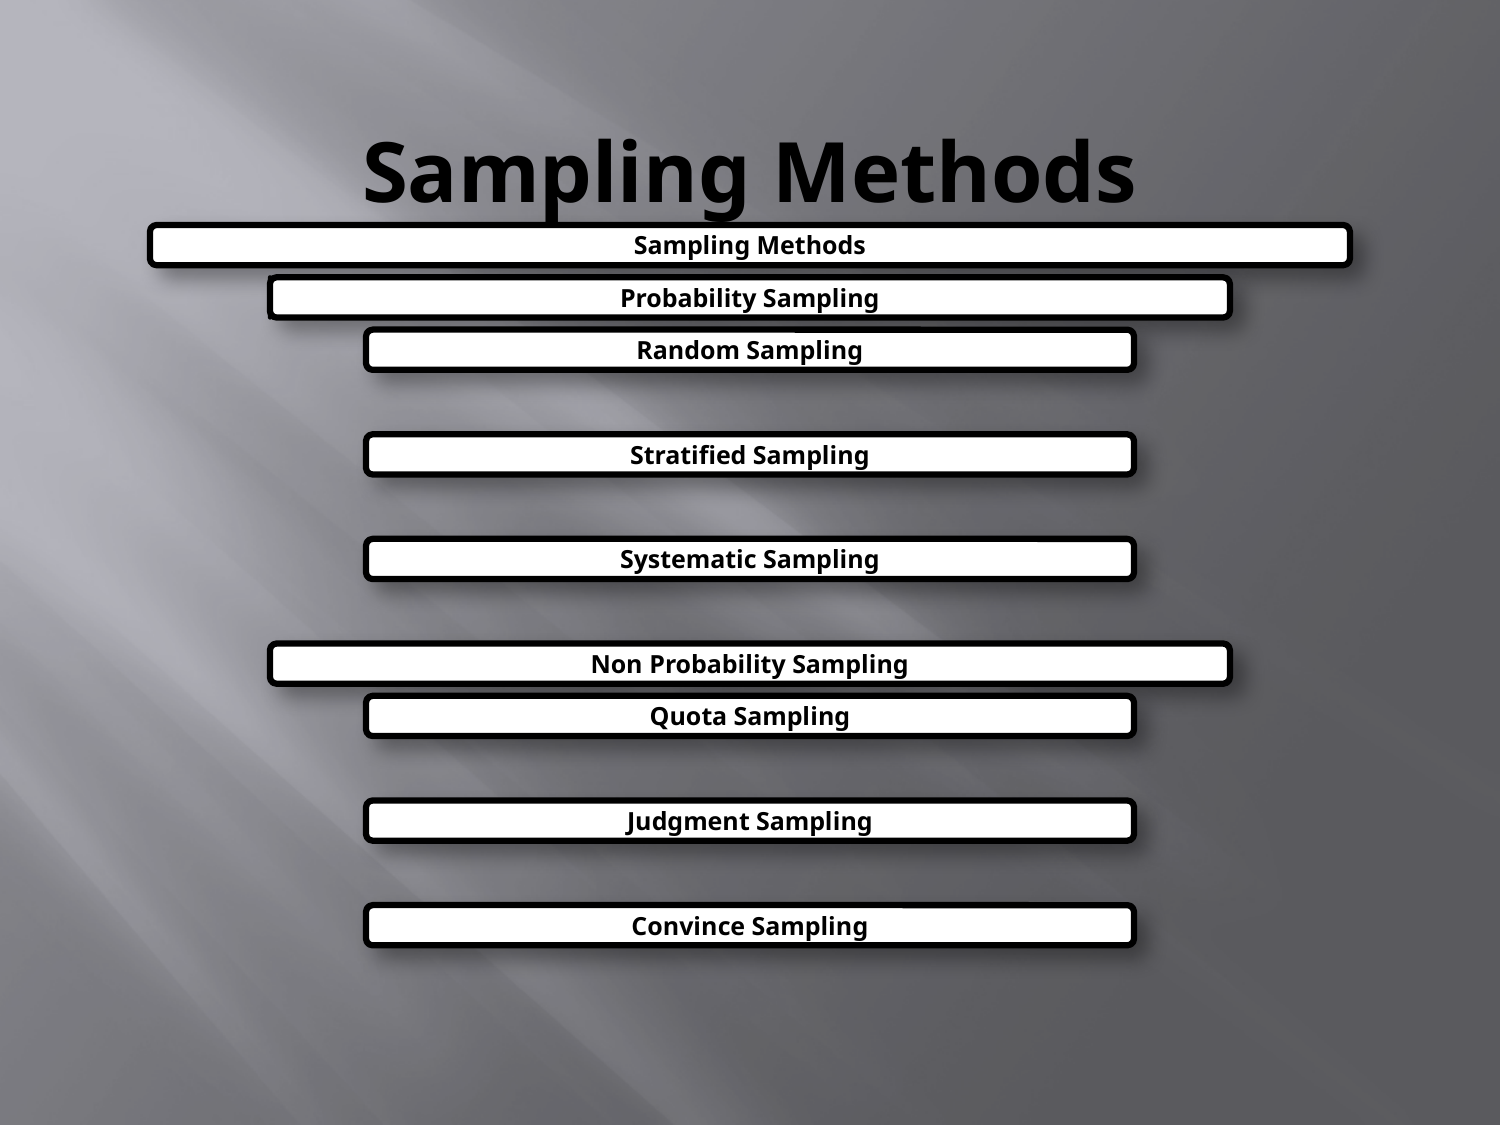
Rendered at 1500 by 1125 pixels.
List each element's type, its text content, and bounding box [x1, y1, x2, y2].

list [0, 224, 1500, 1051]
title Sampling Methods [112, 62, 1388, 224]
